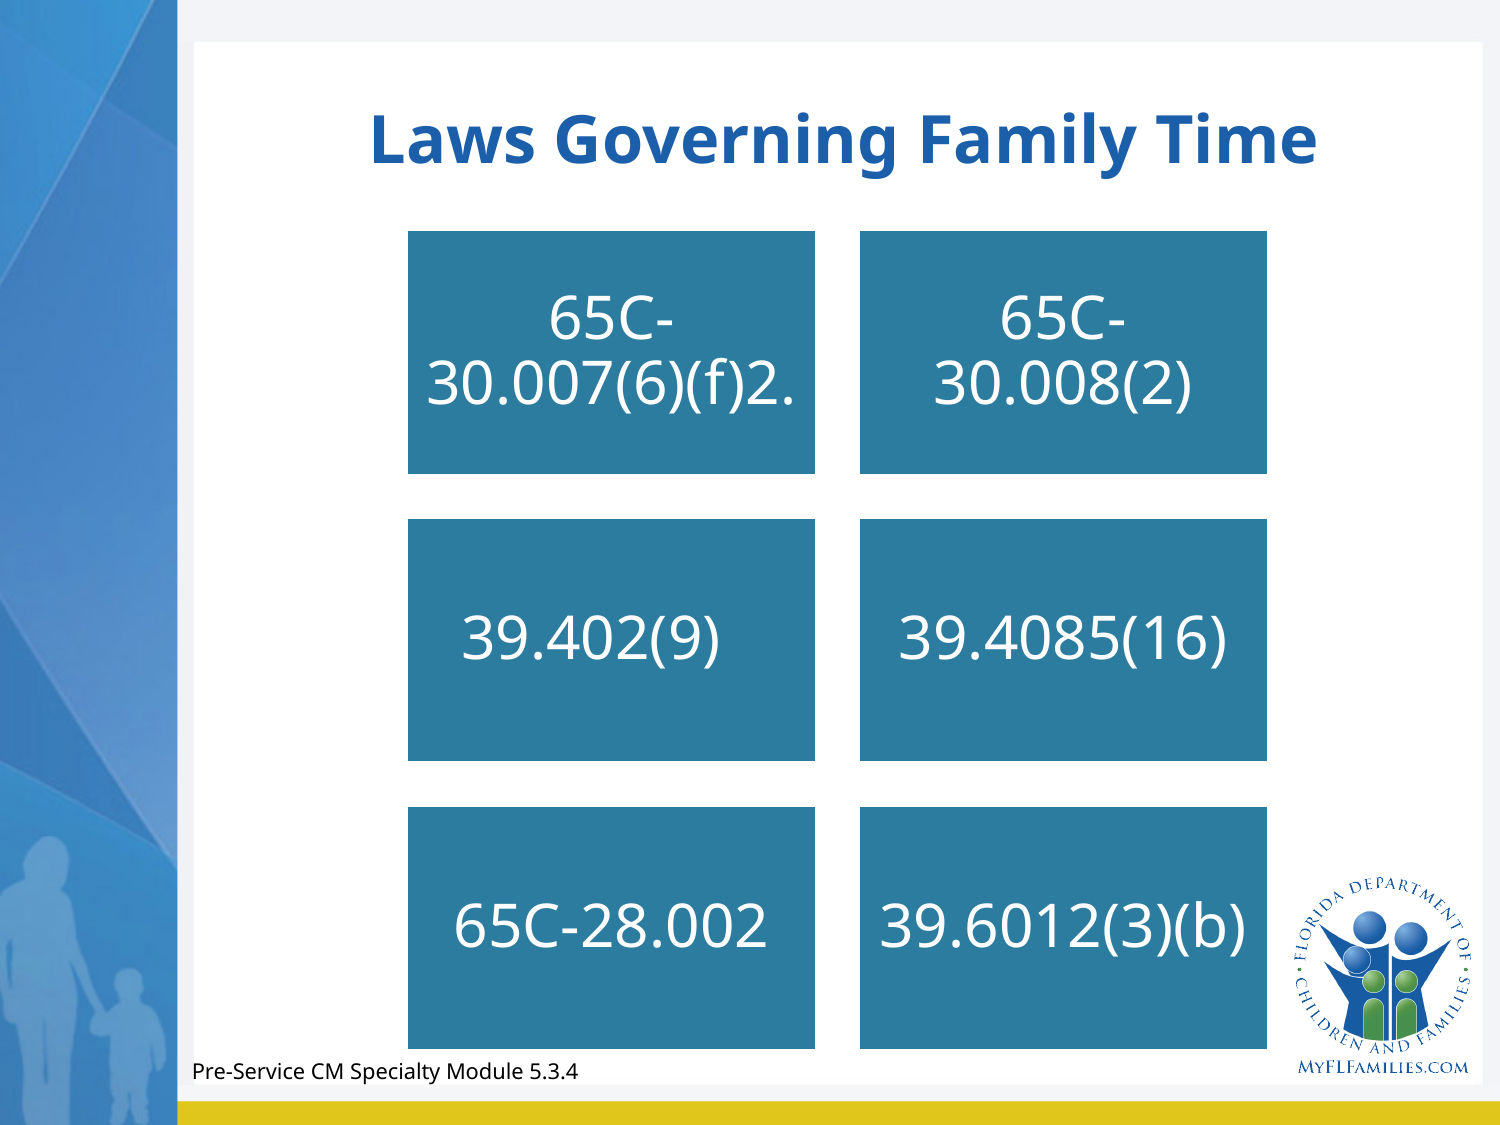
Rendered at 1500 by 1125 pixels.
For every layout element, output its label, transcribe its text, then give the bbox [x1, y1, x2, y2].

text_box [249, 228, 1426, 1052]
title Laws Governing Family Time [263, 43, 1425, 228]
picture [0, 0, 1500, 1125]
text_box Pre-Service CM Specialty Module 5.3.4 [177, 1050, 626, 1100]
